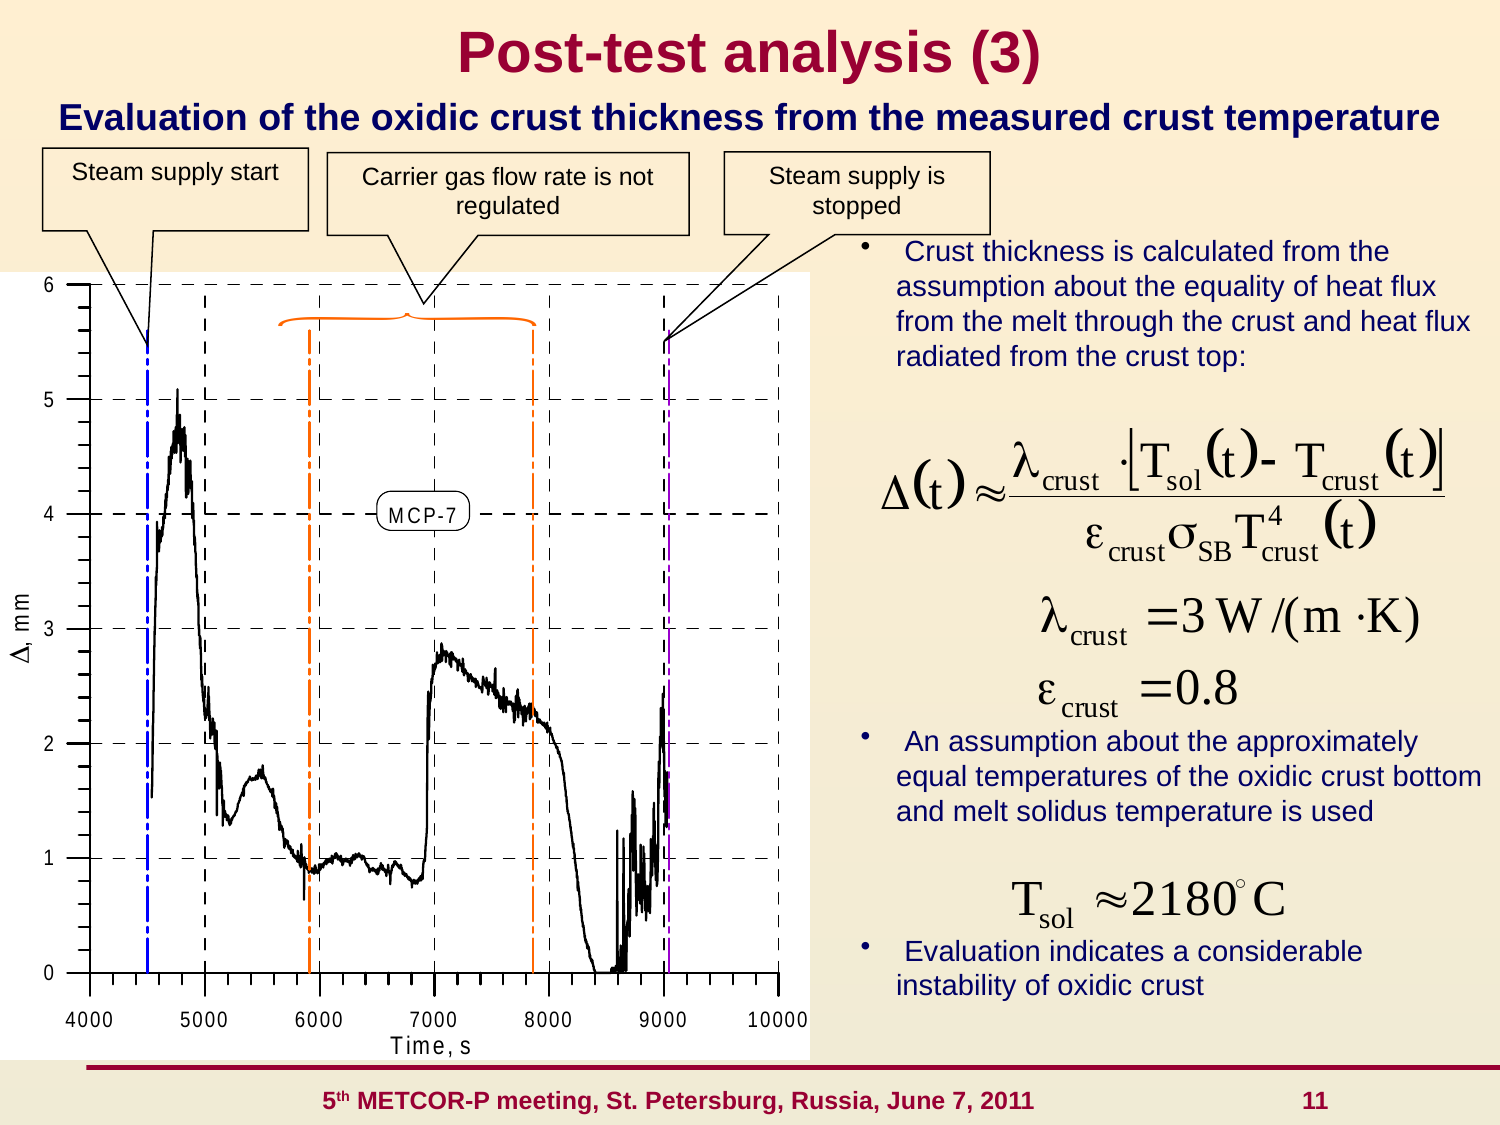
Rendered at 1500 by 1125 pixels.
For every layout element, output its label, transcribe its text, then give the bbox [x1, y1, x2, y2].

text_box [995, 224, 1500, 1046]
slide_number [300, 1061, 1377, 1125]
title Post-test analysis (3) [0, 1, 1500, 88]
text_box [0, 147, 991, 1061]
text_box Evaluation of the oxidic crust thickness from the measured crust temperature [0, 88, 1500, 143]
